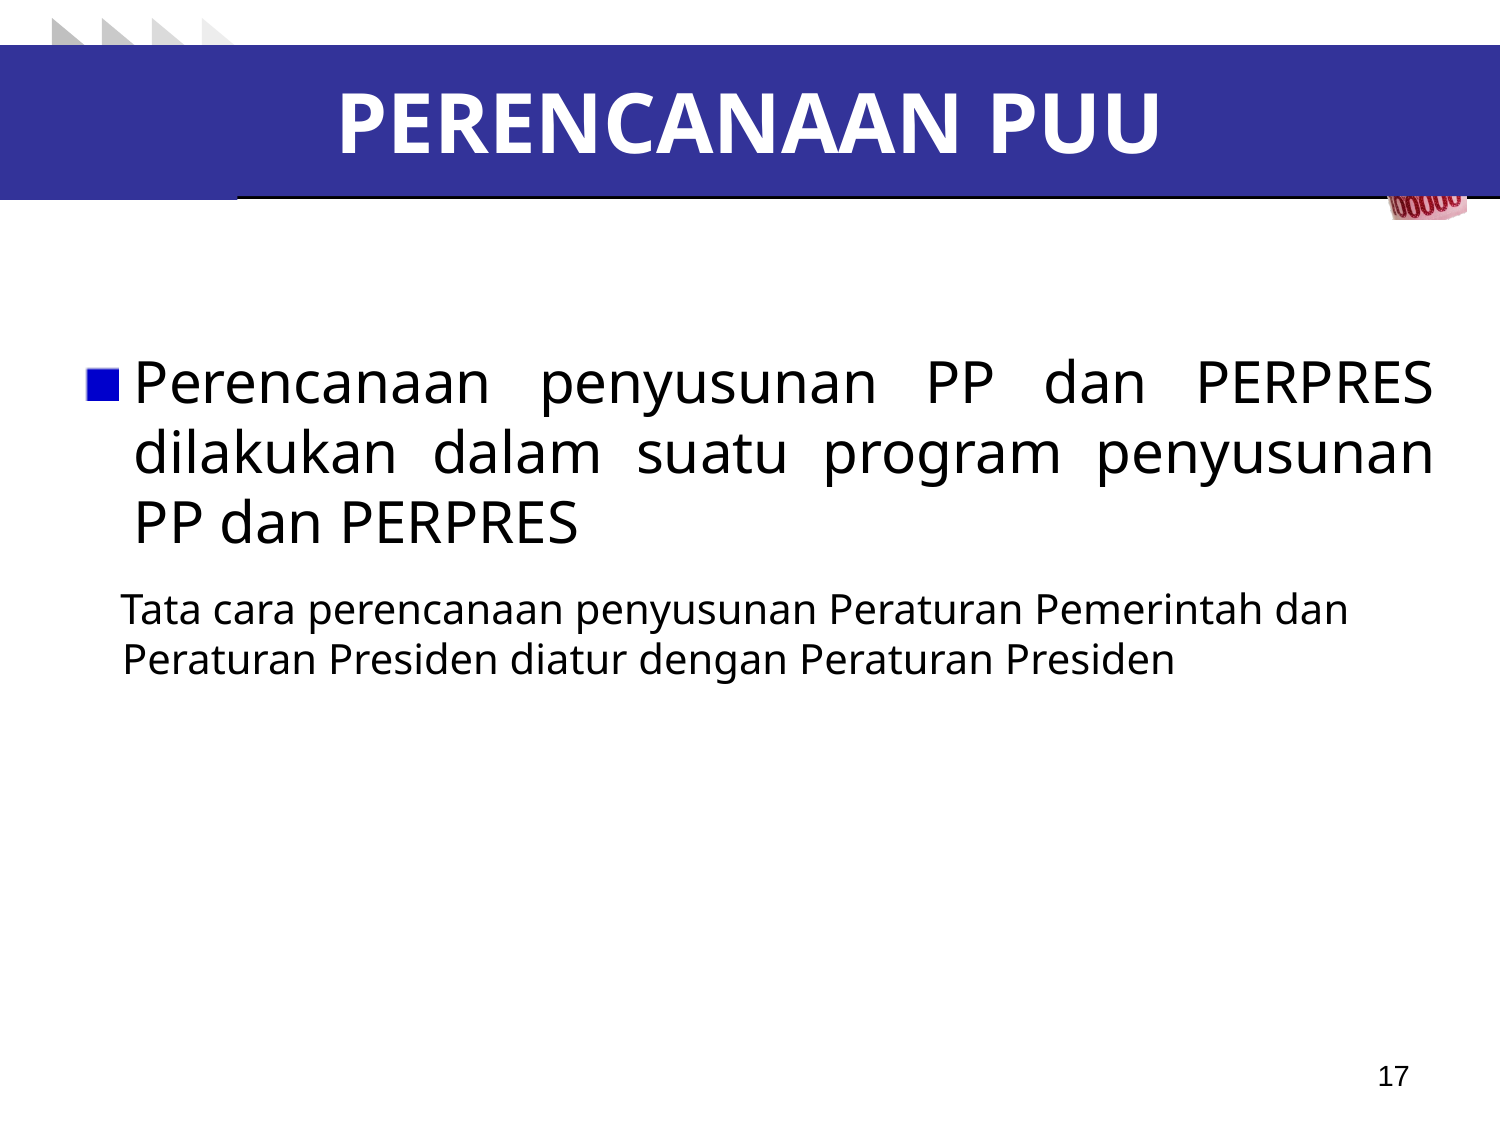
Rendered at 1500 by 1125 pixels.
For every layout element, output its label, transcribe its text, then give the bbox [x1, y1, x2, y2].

picture [1364, 197, 1467, 220]
slide_number 17 [1074, 1049, 1426, 1103]
picture [77, 359, 119, 401]
list Perencanaan penyusunan PP dan PERPRES dilakukan dalam suatu program penyusunan PP dan PERPRES Tata cara perencanaan penyusunan Peraturan Pemerintah dan Peraturan Presiden diatur dengan Peraturan Presiden [62, 337, 1451, 1013]
title PERENCANAAN PUU [0, 44, 1500, 197]
